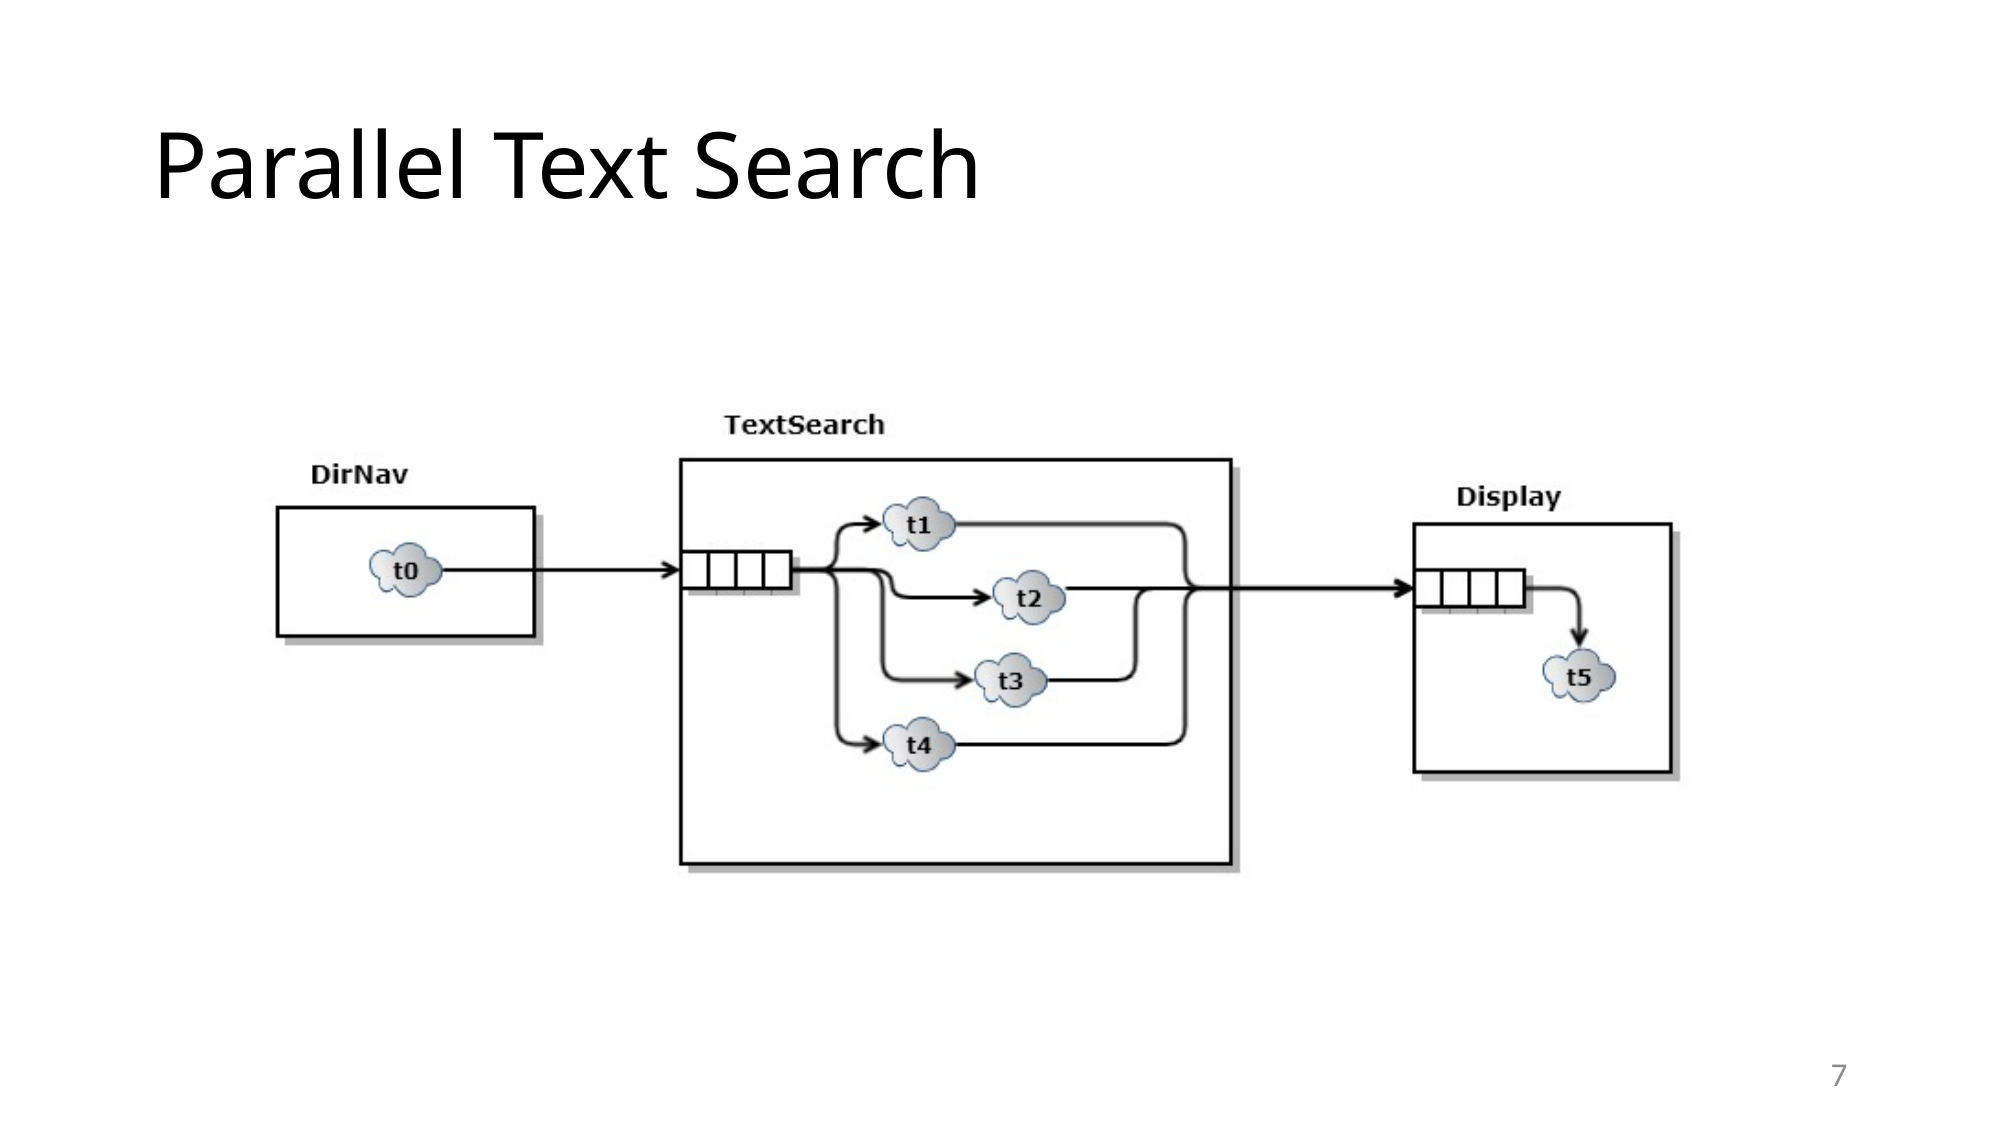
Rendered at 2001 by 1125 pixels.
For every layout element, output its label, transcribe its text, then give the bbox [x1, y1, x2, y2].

title Parallel Text Search [137, 59, 1863, 278]
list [223, 350, 1708, 901]
slide_number 7 [1412, 1042, 1863, 1103]
